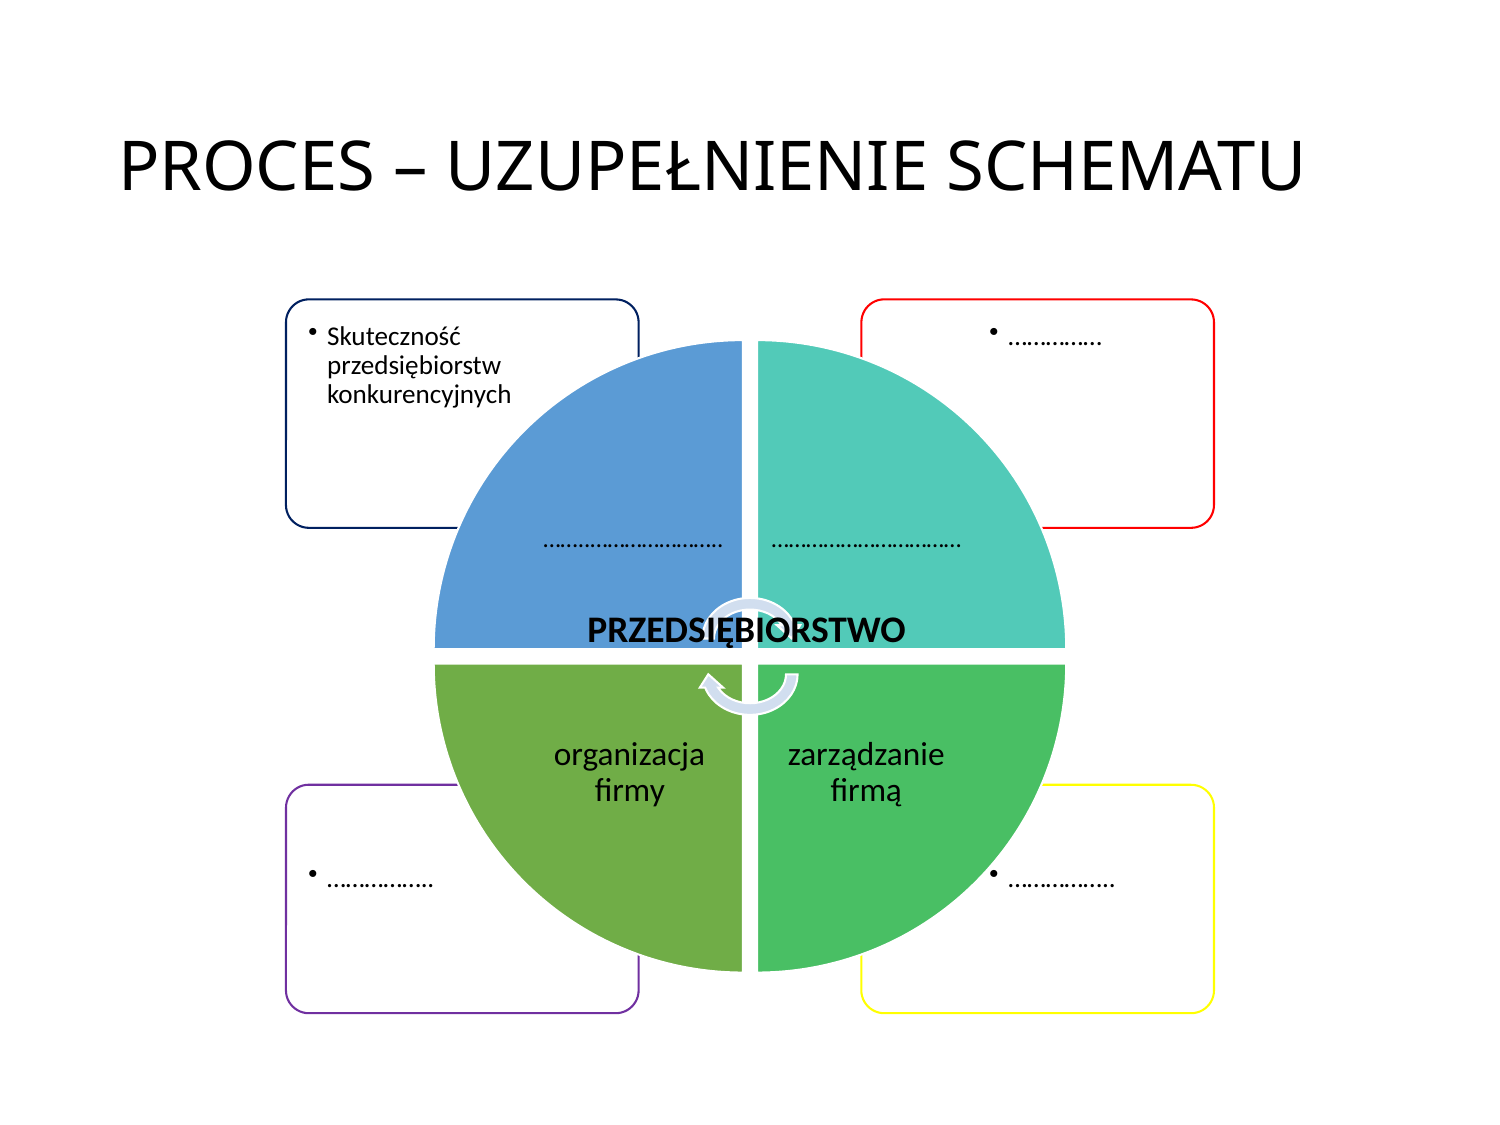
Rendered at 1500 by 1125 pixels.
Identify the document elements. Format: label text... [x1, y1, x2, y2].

title PROCES – UZUPEŁNIENIE SCHEMATU [103, 59, 1397, 278]
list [103, 299, 1397, 1014]
